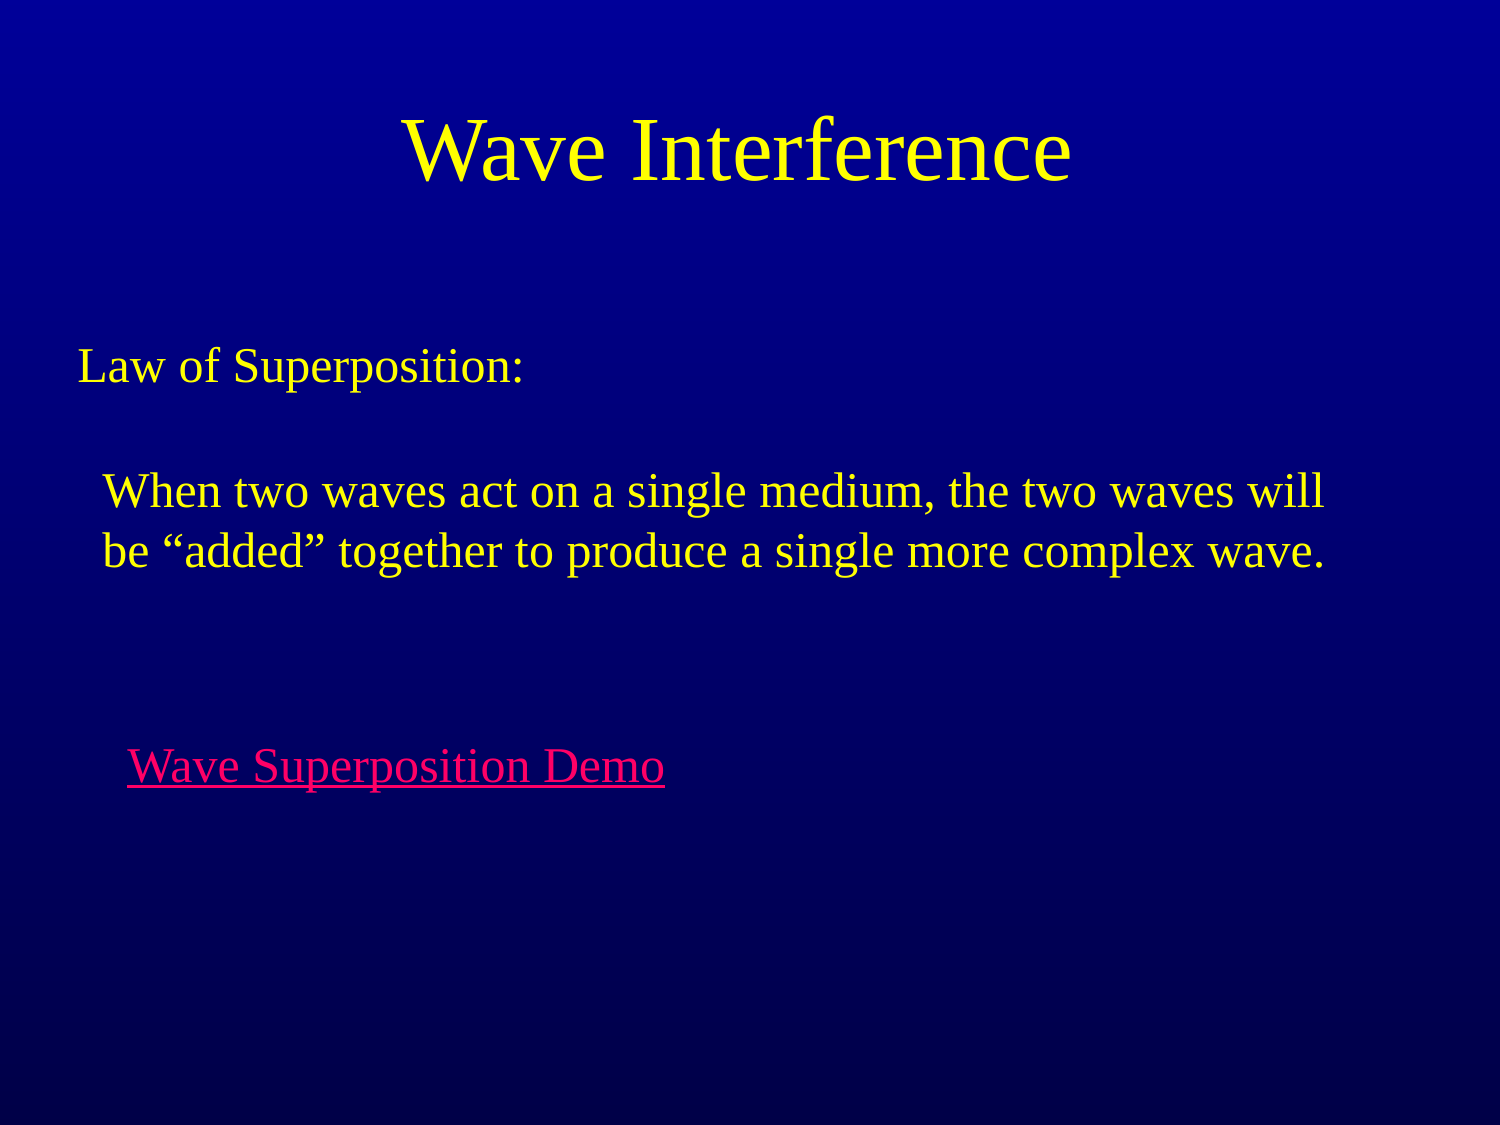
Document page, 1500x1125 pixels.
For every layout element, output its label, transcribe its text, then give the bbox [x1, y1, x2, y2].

text_box Wave Superposition Demo [112, 724, 1150, 800]
title Wave Interference [99, 50, 1375, 238]
text_box Law of Superposition: [62, 324, 550, 400]
text_box When two waves act on a single medium, the two waves will be “added” together to produce a single more complex wave. [87, 449, 1375, 585]
